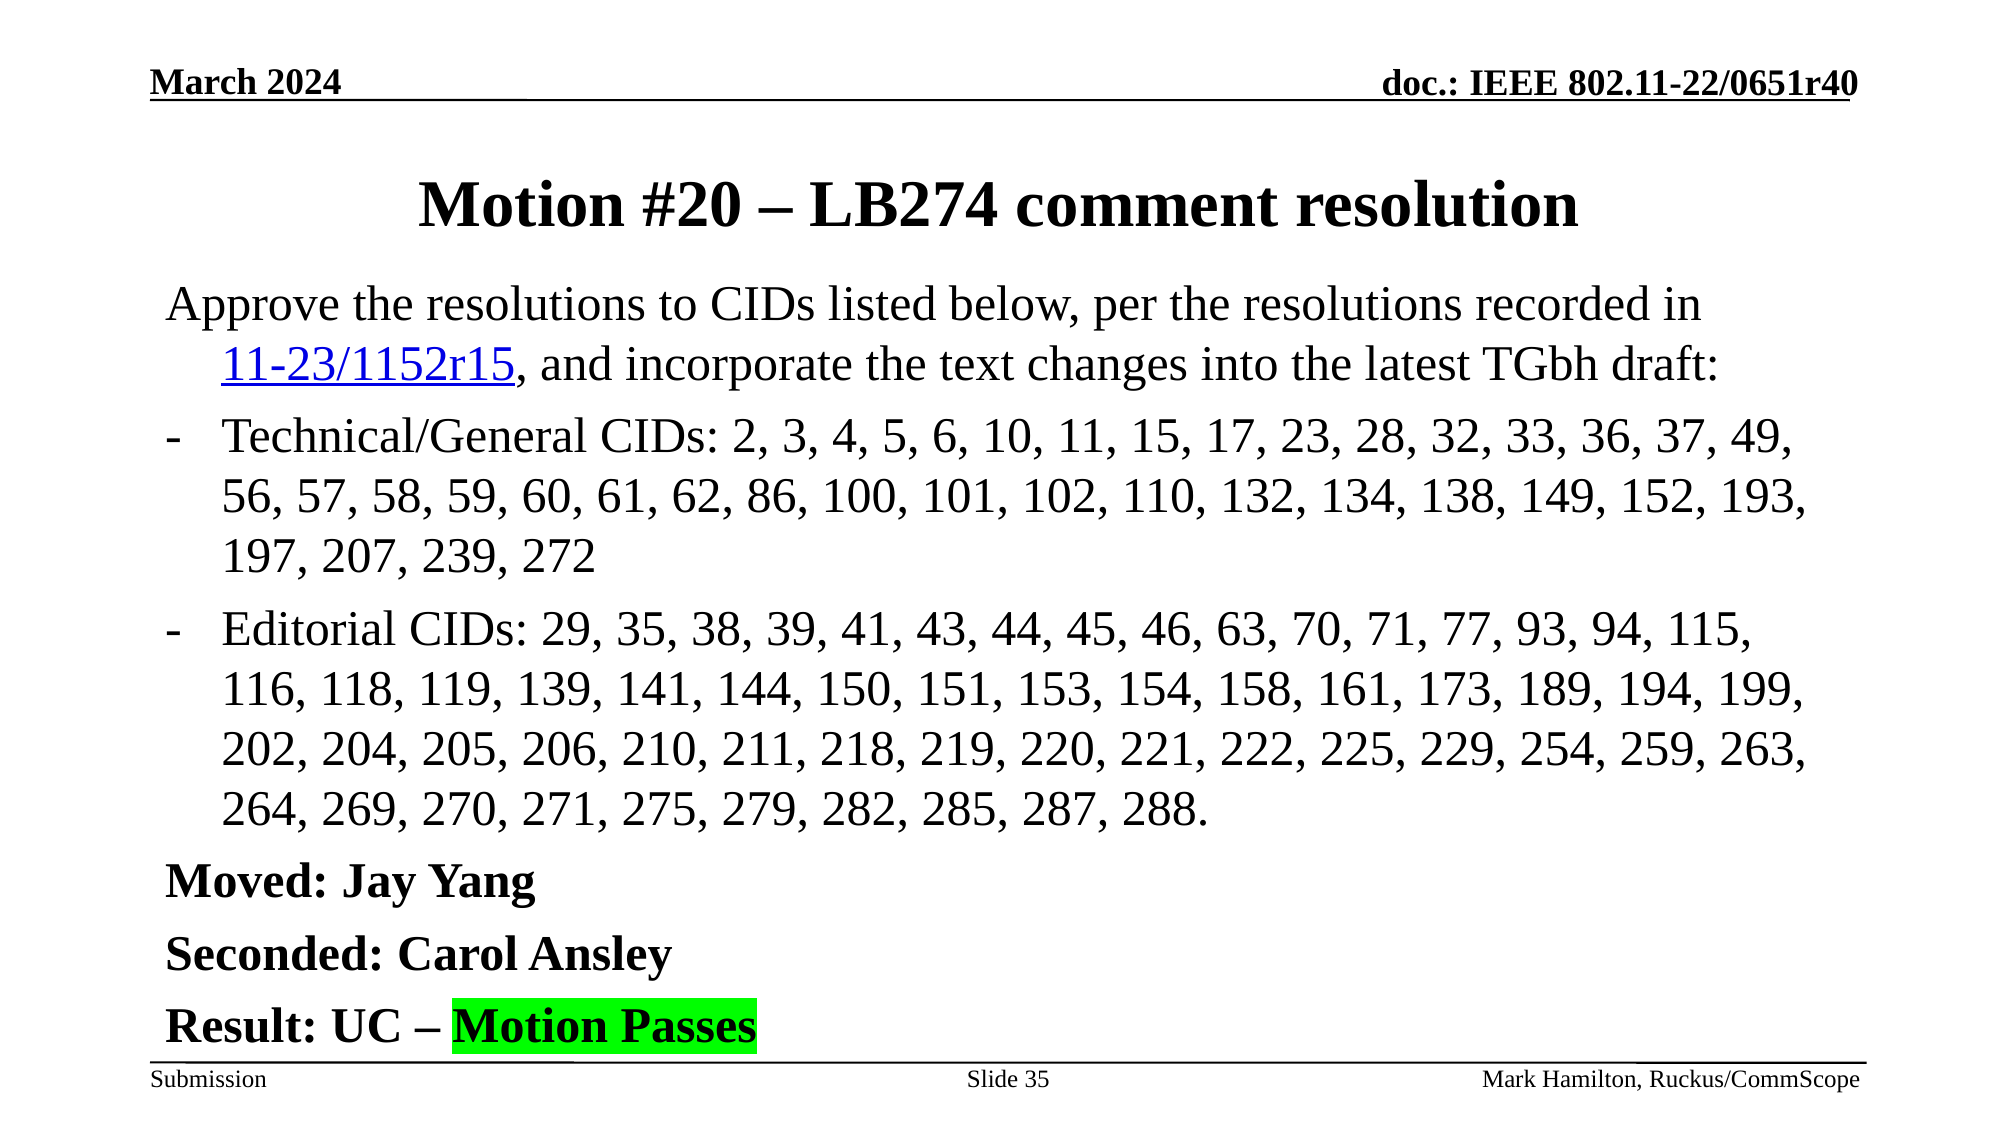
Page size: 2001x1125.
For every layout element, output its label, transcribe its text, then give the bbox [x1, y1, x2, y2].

slide_number Slide 35 [950, 1061, 1067, 1123]
title Motion #20 – LB274 comment resolution [149, 112, 1850, 262]
list Approve the resolutions to CIDs listed below, per the resolutions recorded in 11-23/1152r15, and incorporate the text changes into the latest TGbh draft: - Technical/General CIDs: 2, 3, 4, 5, 6, 10, 11, 15, 17, 23, 28, 32, 33, 36, 37, 49, 56, 57, 58, 59, 60, 61, 62, 86, 100, 101, 102, 110, 132, 134, 138, 149, 152, 193, 197, 207, 239, 272 - Editorial CIDs: 29, 35, 38, 39, 41, 43, 44, 45, 46, 63, 70, 71, 77, 93, 94, 115, 116, 118, 119, 139, 141, 144, 150, 151, 153, 154, 158, 161, 173, 189, 194, 199, 202, 204, 205, 206, 210, 211, 218, 219, 220, 221, 222, 225, 229, 254, 259, 263, 264, 269, 270, 271, 275, 279, 282, 285, 287, 288. Moved: Jay Yang Seconded: Carol Ansley Result: UC – Motion Passes [149, 262, 1850, 1050]
